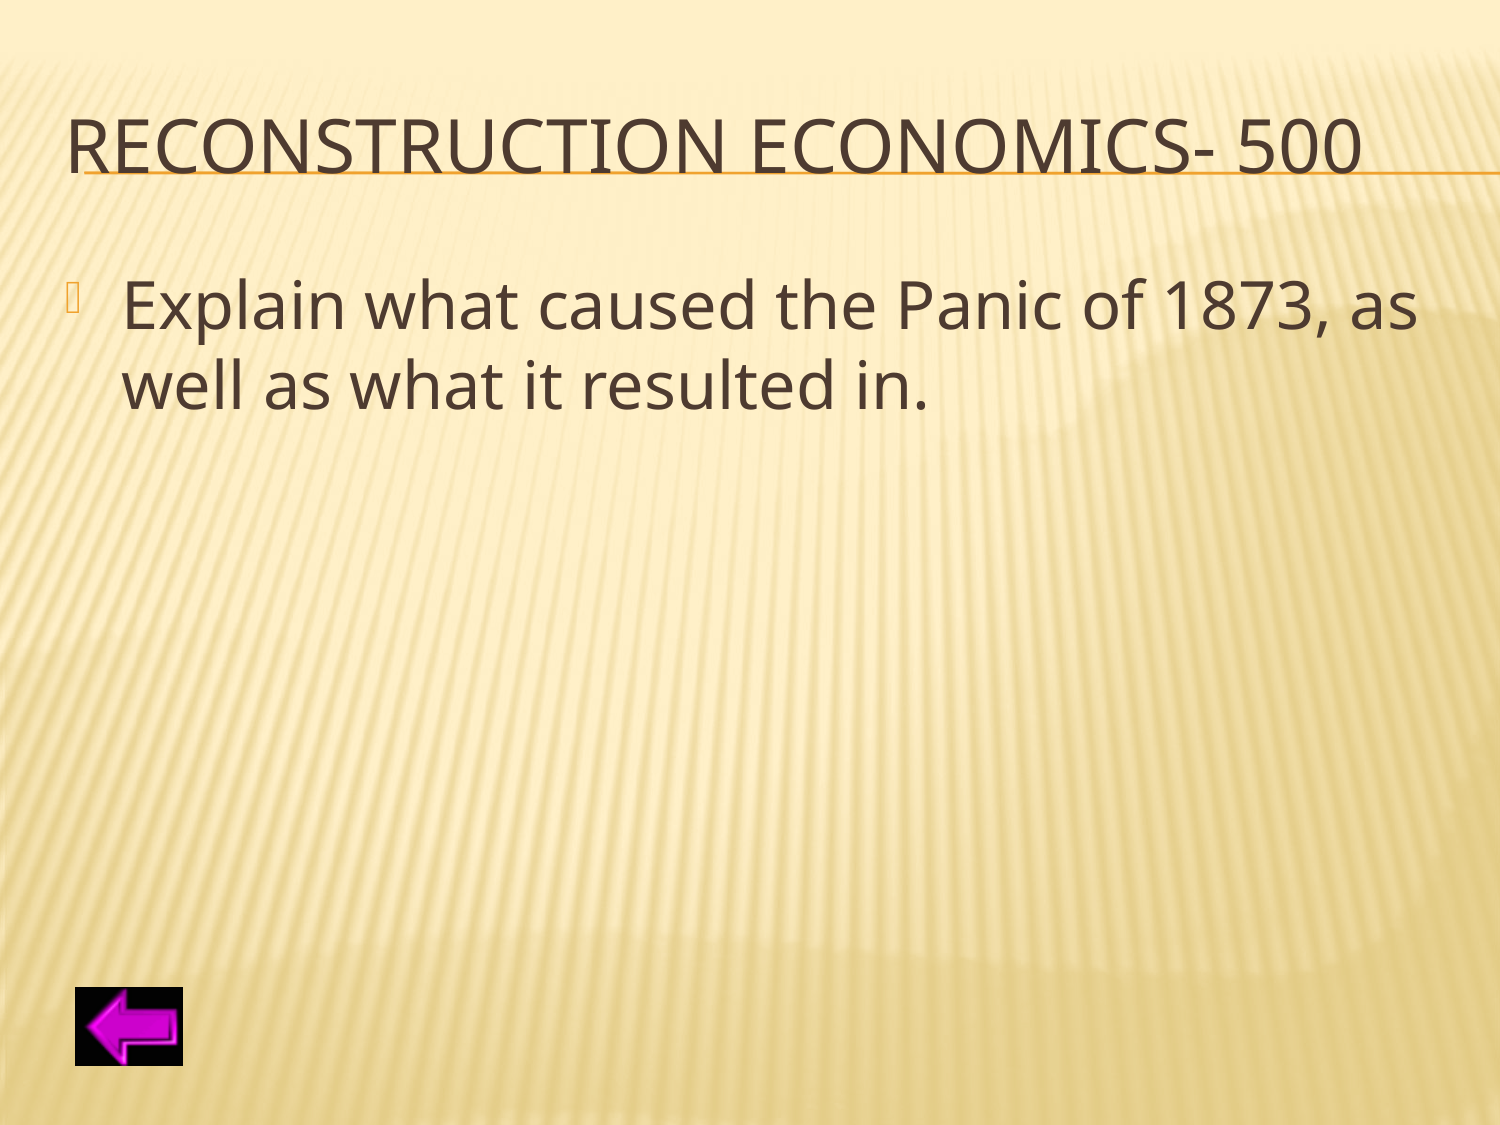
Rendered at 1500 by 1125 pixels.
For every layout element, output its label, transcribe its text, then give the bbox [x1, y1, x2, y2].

title Reconstruction Economics- 500 [50, 75, 1475, 213]
picture [74, 987, 184, 1066]
list Explain what caused the Panic of 1873, as well as what it resulted in. [49, 254, 1476, 998]
